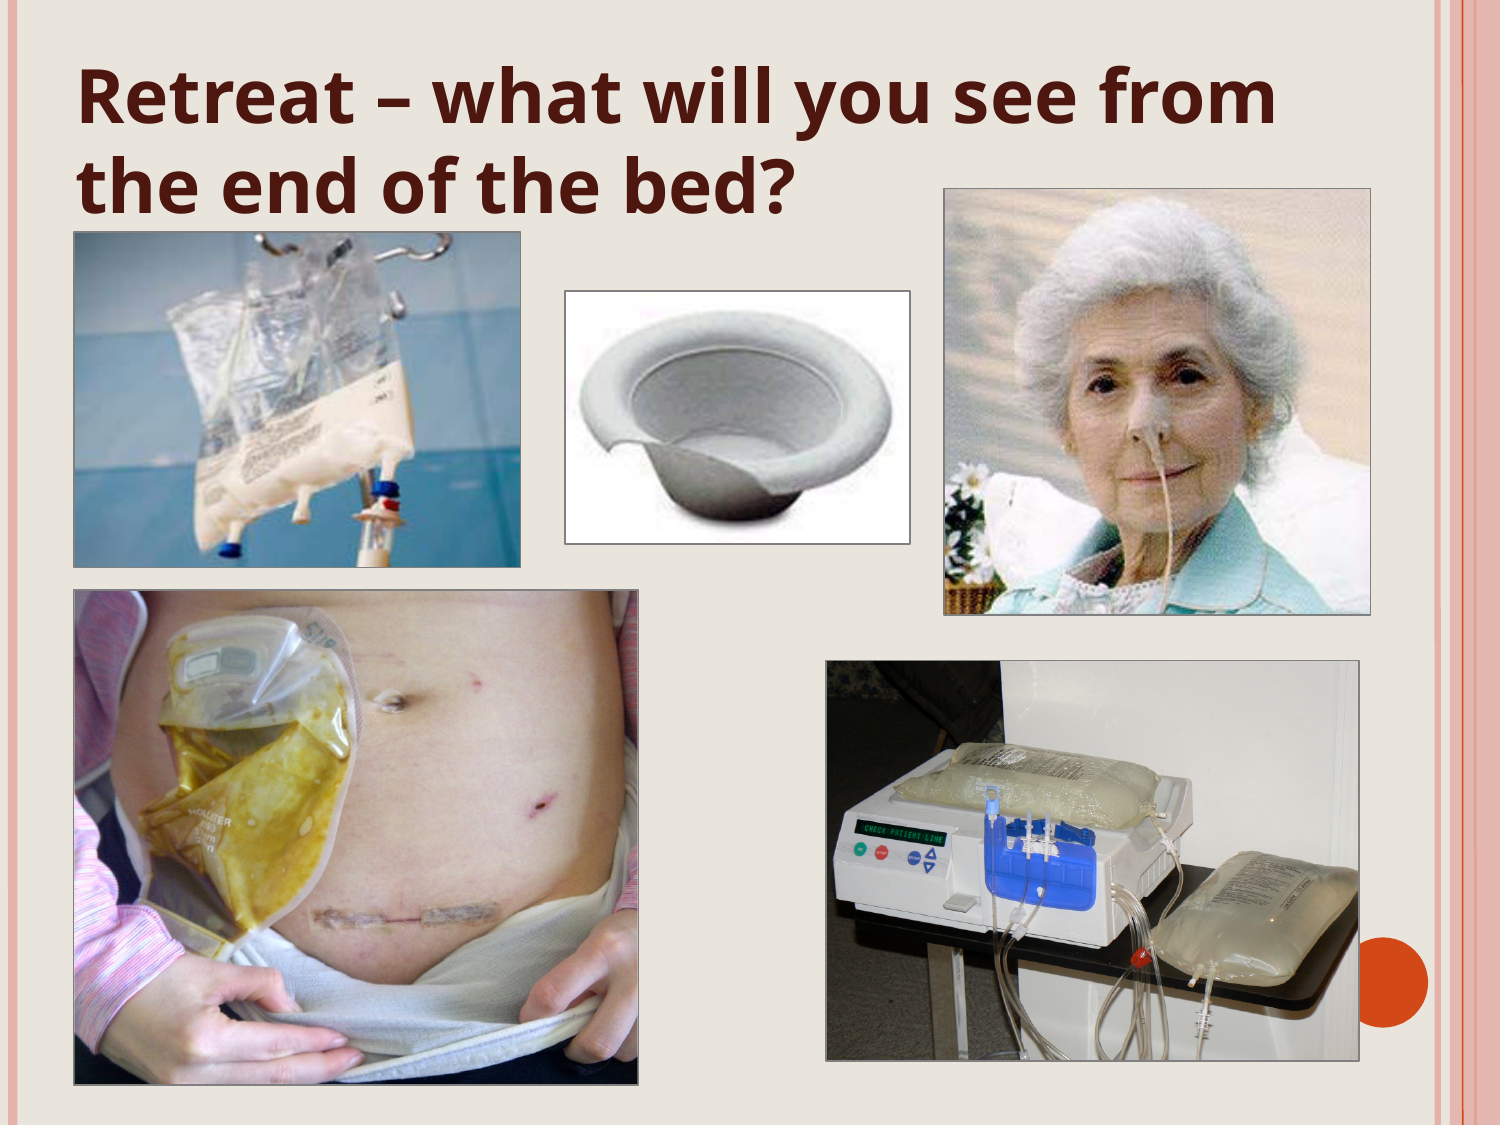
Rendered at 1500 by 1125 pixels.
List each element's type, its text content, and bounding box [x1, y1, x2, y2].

title Retreat – what will you see from the end of the bed? [75, 44, 1425, 233]
picture [826, 661, 1359, 1061]
picture [74, 232, 520, 568]
picture [74, 590, 638, 1085]
picture [944, 188, 1371, 615]
picture [565, 291, 910, 544]
